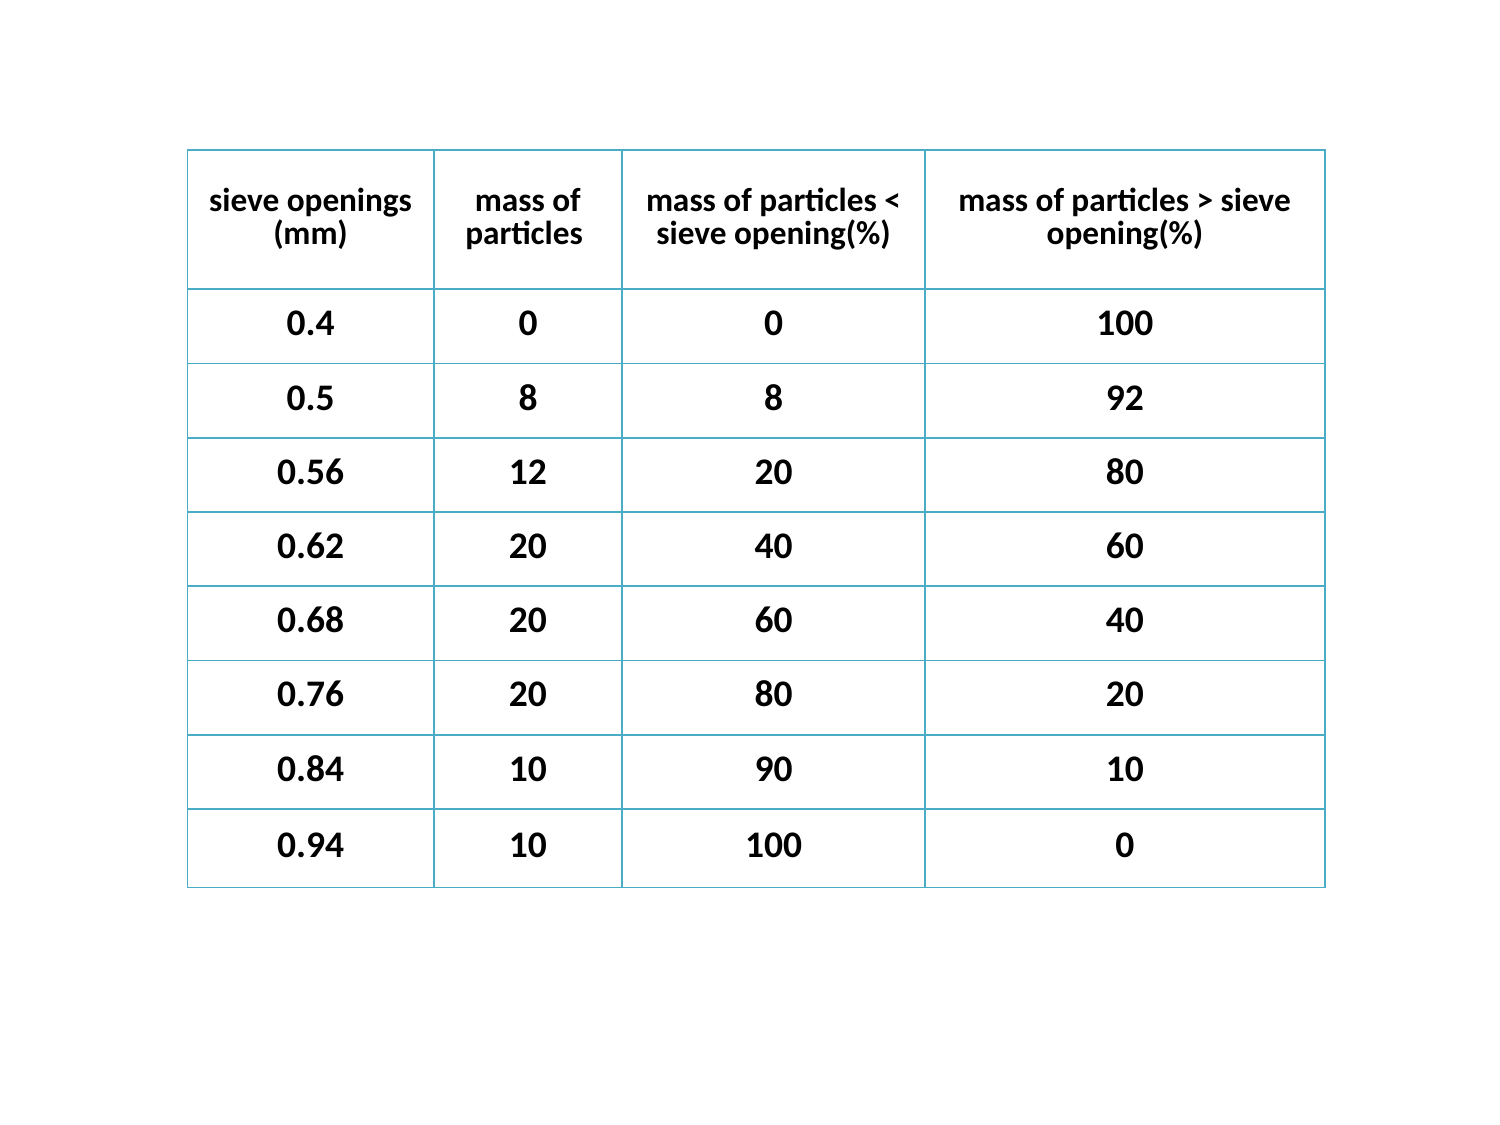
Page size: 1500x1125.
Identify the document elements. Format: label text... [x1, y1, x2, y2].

table_cell 12 [435, 439, 621, 511]
table_cell 0.56 [188, 439, 433, 511]
table_cell 92 [926, 364, 1324, 437]
table_cell 20 [435, 661, 621, 734]
table_cell 90 [623, 736, 924, 808]
table_cell 10 [435, 810, 621, 887]
table_cell 20 [623, 439, 924, 511]
table_cell 60 [623, 587, 924, 660]
table_cell 20 [435, 513, 621, 585]
table_cell 0.84 [188, 736, 433, 808]
table_header sieve openings (mm) [188, 151, 433, 288]
table_cell 20 [926, 661, 1324, 734]
table_cell 0.94 [188, 810, 433, 887]
table_cell 20 [435, 587, 621, 660]
table_cell 10 [435, 736, 621, 808]
table_cell 100 [623, 810, 924, 887]
table_cell 0.5 [188, 364, 433, 437]
table_cell 0.62 [188, 513, 433, 585]
table_cell 0 [435, 290, 621, 363]
table_header mass of particles > sieve opening(%) [926, 151, 1324, 288]
table_cell 0 [926, 810, 1324, 887]
table_cell 8 [623, 364, 924, 437]
table_cell 0.68 [188, 587, 433, 660]
table_cell 40 [926, 587, 1324, 660]
table_cell 40 [623, 513, 924, 585]
table_cell 80 [623, 661, 924, 734]
table_cell 0 [623, 290, 924, 363]
table_header mass of particles < sieve opening(%) [623, 151, 924, 288]
table_cell 0.76 [188, 661, 433, 734]
table_cell 8 [435, 364, 621, 437]
table_cell 10 [926, 736, 1324, 808]
table_cell 60 [926, 513, 1324, 585]
table_cell 0.4 [188, 290, 433, 363]
table_cell 80 [926, 439, 1324, 511]
table_header mass of particles [435, 151, 621, 288]
table_cell 100 [926, 290, 1324, 363]
